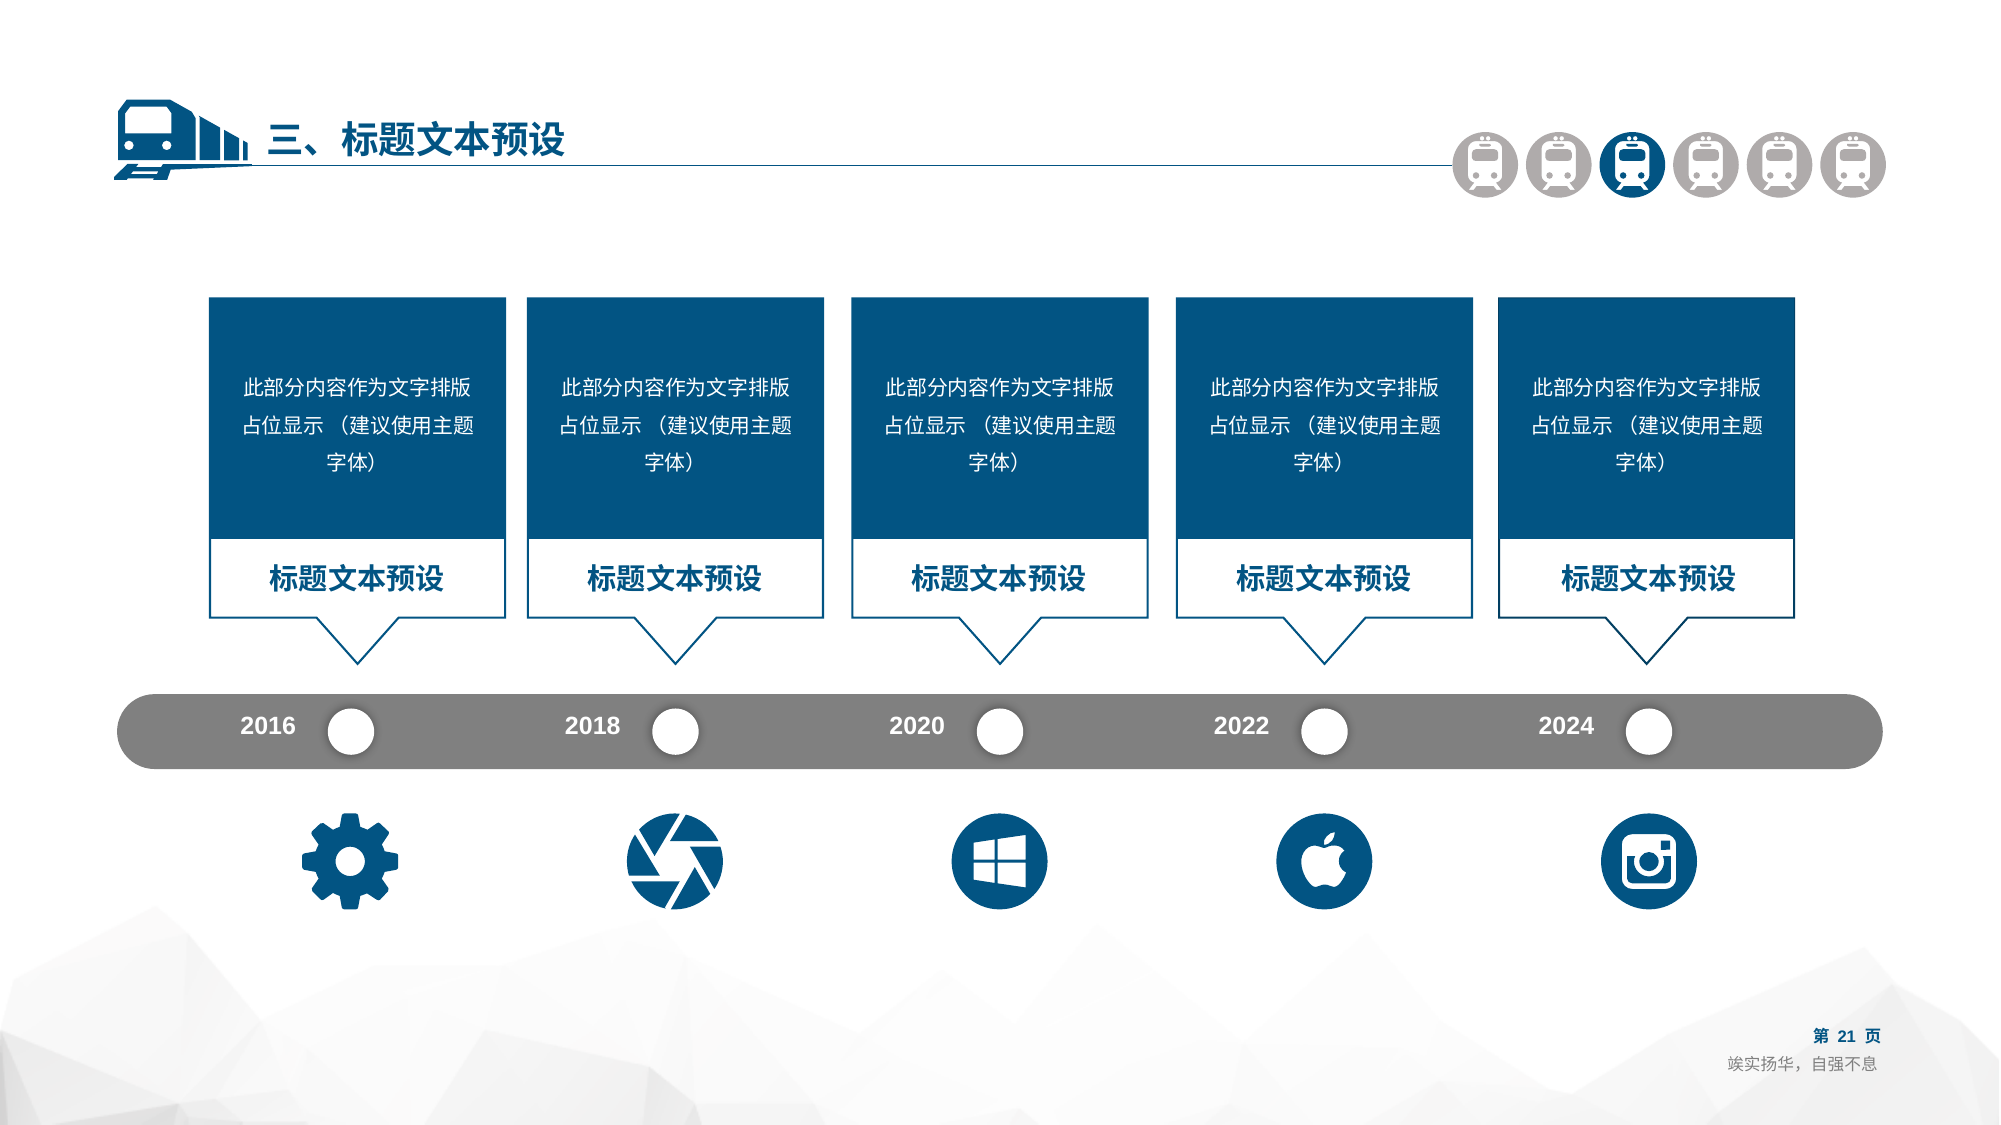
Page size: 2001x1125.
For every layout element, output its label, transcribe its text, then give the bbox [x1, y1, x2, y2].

text_box [1601, 813, 1698, 910]
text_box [537, 702, 699, 761]
text_box [1175, 297, 1474, 666]
text_box 标题文本预设 [1501, 539, 1797, 617]
text_box [302, 813, 399, 910]
text_box [208, 297, 507, 666]
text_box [862, 702, 1024, 761]
text_box 此部分内容作为文字排版占位显示 （建议使用主题字体） [851, 297, 1149, 540]
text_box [1186, 702, 1348, 761]
text_box [1498, 540, 1796, 666]
text_box 此部分内容作为文字排版占位显示 （建议使用主题字体） [527, 297, 824, 540]
text_box 标题文本预设 [527, 539, 823, 617]
text_box 标题文本预设 [1176, 539, 1473, 617]
footer 竢实扬华，自强不息 [1727, 1055, 1882, 1076]
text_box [213, 702, 375, 761]
text_box 标题文本预设 [851, 539, 1147, 617]
text_box 此部分内容作为文字排版占位显示 （建议使用主题字体） [1176, 297, 1473, 539]
text_box [669, 814, 719, 842]
text_box [526, 297, 825, 666]
text_box [1276, 813, 1373, 910]
slide_number 第 21 页 [1727, 1023, 1882, 1048]
text_box [670, 867, 711, 910]
text_box [689, 846, 723, 890]
text_box 此部分内容作为文字排版占位显示 （建议使用主题字体） [1498, 297, 1795, 540]
text_box [639, 813, 680, 857]
text_box [116, 693, 1884, 771]
text_box [951, 813, 1048, 910]
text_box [1511, 702, 1673, 761]
text_box [626, 834, 660, 876]
text_box 标题文本预设 [210, 539, 506, 617]
text_box [631, 881, 680, 909]
text_box 此部分内容作为文字排版占位显示 （建议使用主题字体） [209, 297, 506, 540]
list 三、标题文本预设 [266, 121, 790, 163]
text_box [851, 540, 1149, 666]
